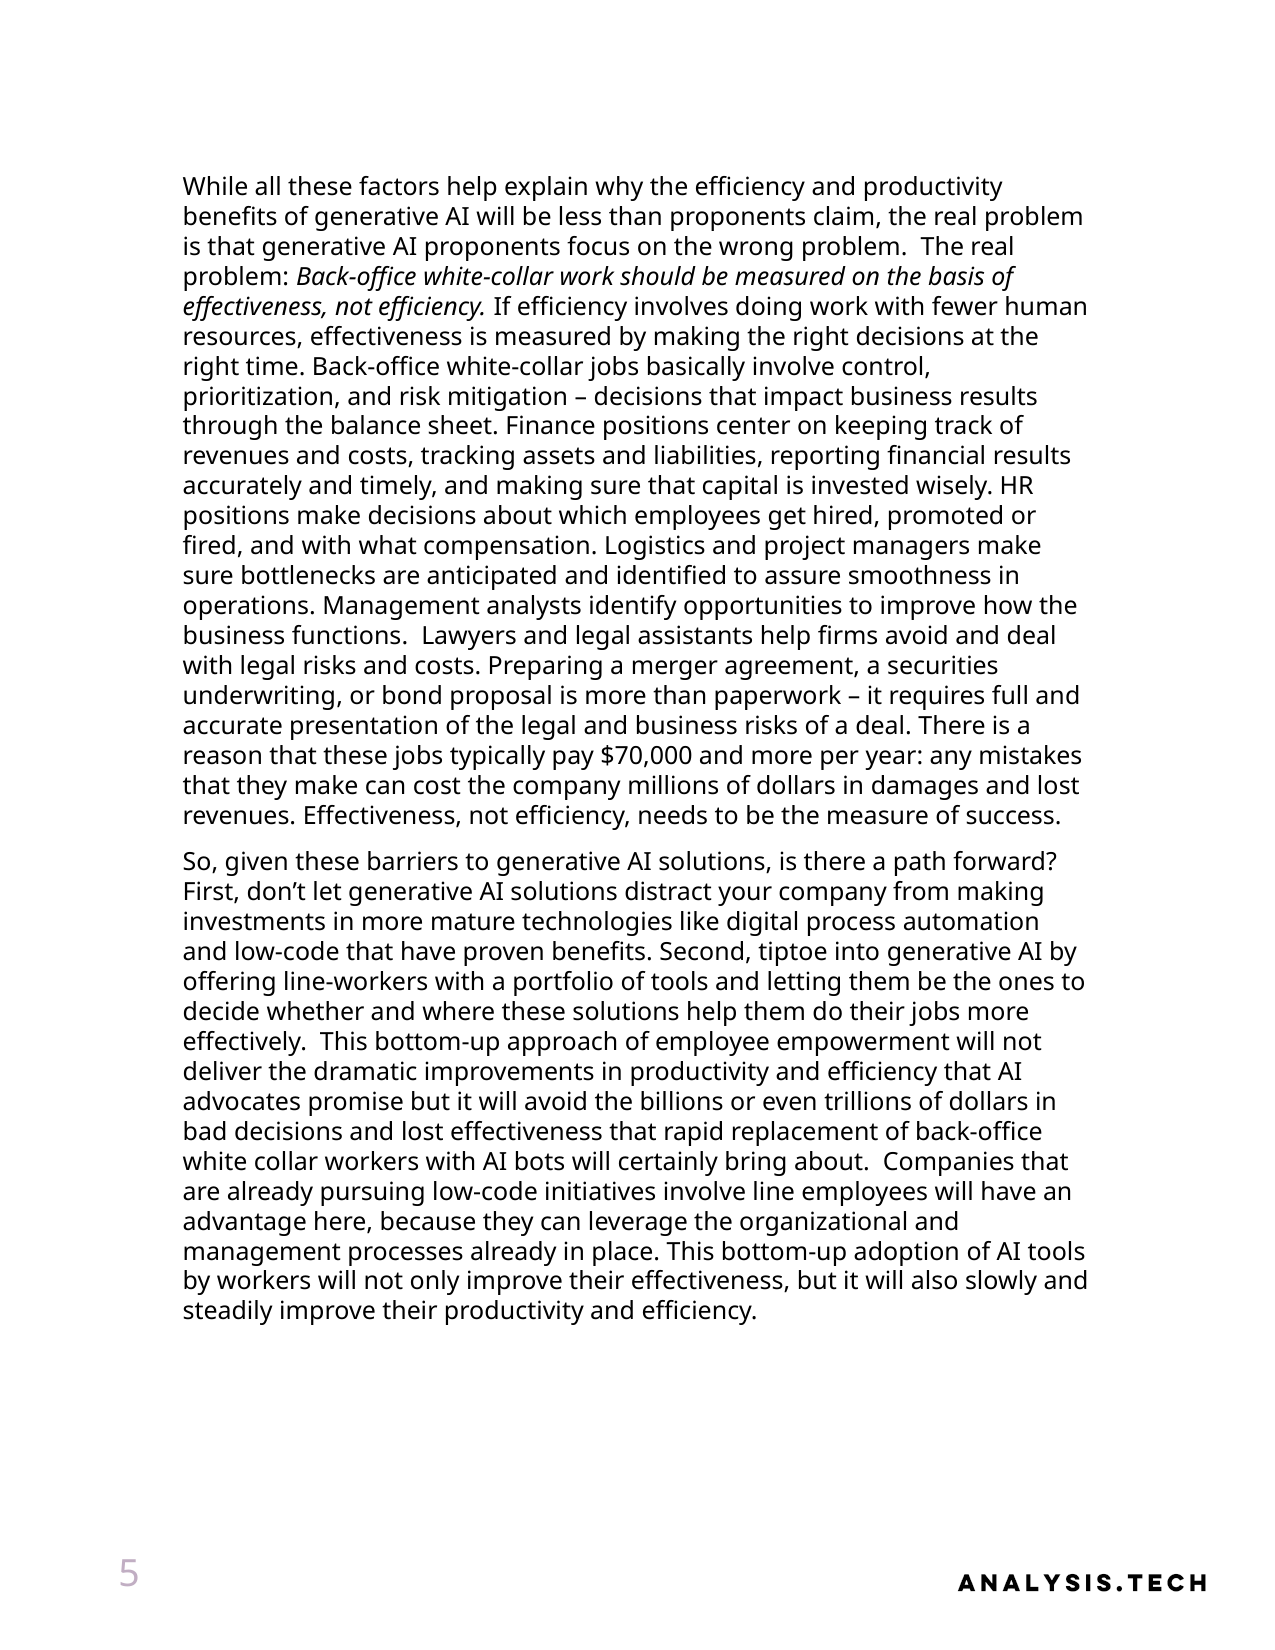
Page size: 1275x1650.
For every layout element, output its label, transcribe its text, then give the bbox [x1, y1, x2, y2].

picture [940, 1551, 1225, 1611]
text_box Digital business needs low-code [409, 18, 1204, 256]
text_box 5 [90, 1541, 168, 1602]
text_box While all these factors help explain why the efficiency and productivity benefits of generative AI will be less than proponents claim, the real problem is that generative AI proponents focus on the wrong problem. The real problem: Back-office white-collar work should be measured on the basis of effectiveness, not efficiency. If efficiency involves doing work with fewer human resources, effectiveness is measured by making the right decisions at the right time. Back-office white-collar jobs basically involve control, prioritization, and risk mitigation – decisions that impact business results through the balance sheet. Finance positions center on keeping track of revenues and costs, tracking assets and liabilities, reporting financial results accurately and timely, and making sure that capital is invested wisely. HR positions make decisions about which employees get hired, promoted or fired, and with what compensation. Logistics and project managers make sure bottlenecks are anticipated and identified to assure smoothness in operations. Management analysts identify opportunities to improve how the business functions. Lawyers and legal assistants help firms avoid and deal with legal risks and costs. Preparing a merger agreement, a securities underwriting, or bond proposal is more than paperwork – it requires full and accurate presentation of the legal and business risks of a deal. There is a reason that these jobs typically pay $70,000 and more per year: any mistakes that they make can cost the company millions of dollars in damages and lost revenues. Effectiveness, not efficiency, needs to be the measure of success. So, given these barriers to generative AI solutions, is there a path forward? First, don’t let generative AI solutions distract your company from making investments in more mature technologies like digital process automation and low-code that have proven benefits. Second, tiptoe into generative AI by offering line-workers with a portfolio of tools and letting them be the ones to decide whether and where these solutions help them do their jobs more effectively. This bottom-up approach of employee empowerment will not deliver the dramatic improvements in productivity and efficiency that AI advocates promise but it will avoid the billions or even trillions of dollars in bad decisions and lost effectiveness that rapid replacement of back-office white collar workers with AI bots will certainly bring about. Companies that are already pursuing low-code initiatives involve line employees will have an advantage here, because they can leverage the organizational and management processes already in place. This bottom-up adoption of AI tools by workers will not only improve their effectiveness, but it will also slowly and steadily improve their productivity and efficiency. [168, 162, 1106, 1409]
